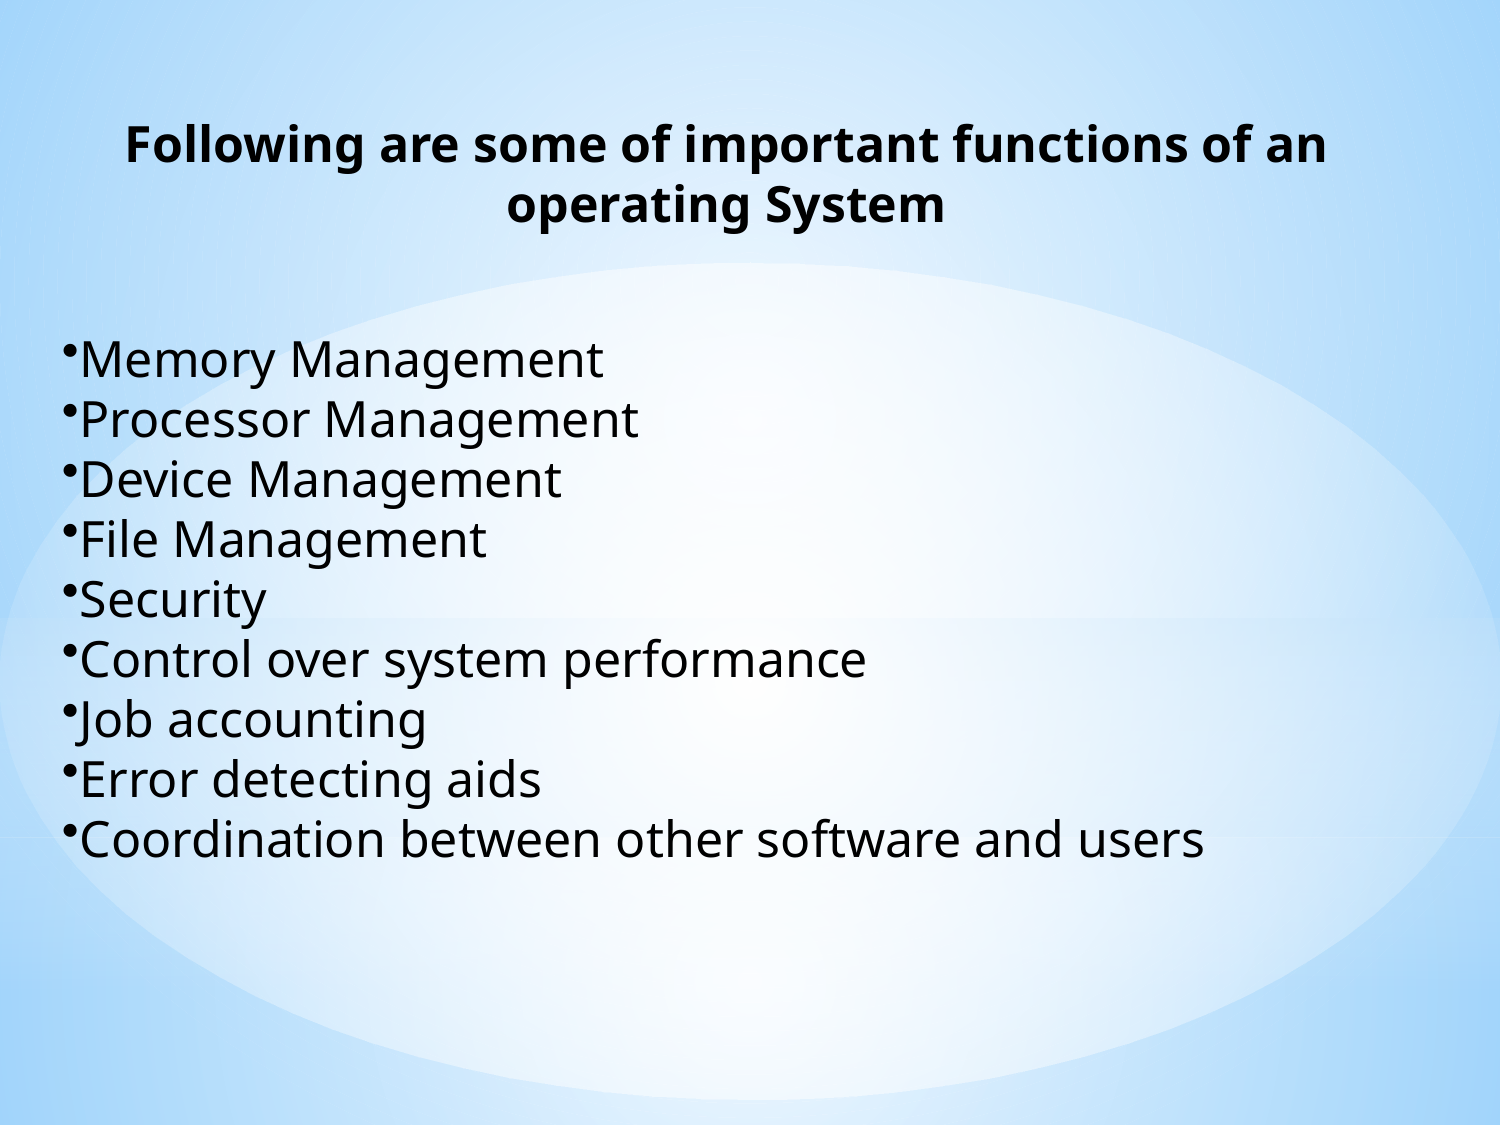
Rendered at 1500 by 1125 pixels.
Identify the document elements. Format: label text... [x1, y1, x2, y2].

text_box Following are some of important functions of an operating System Memory Management Processor Management Device Management File Management Security Control over system performance Job accounting Error detecting aids Coordination between other software and users [46, 4, 1407, 945]
